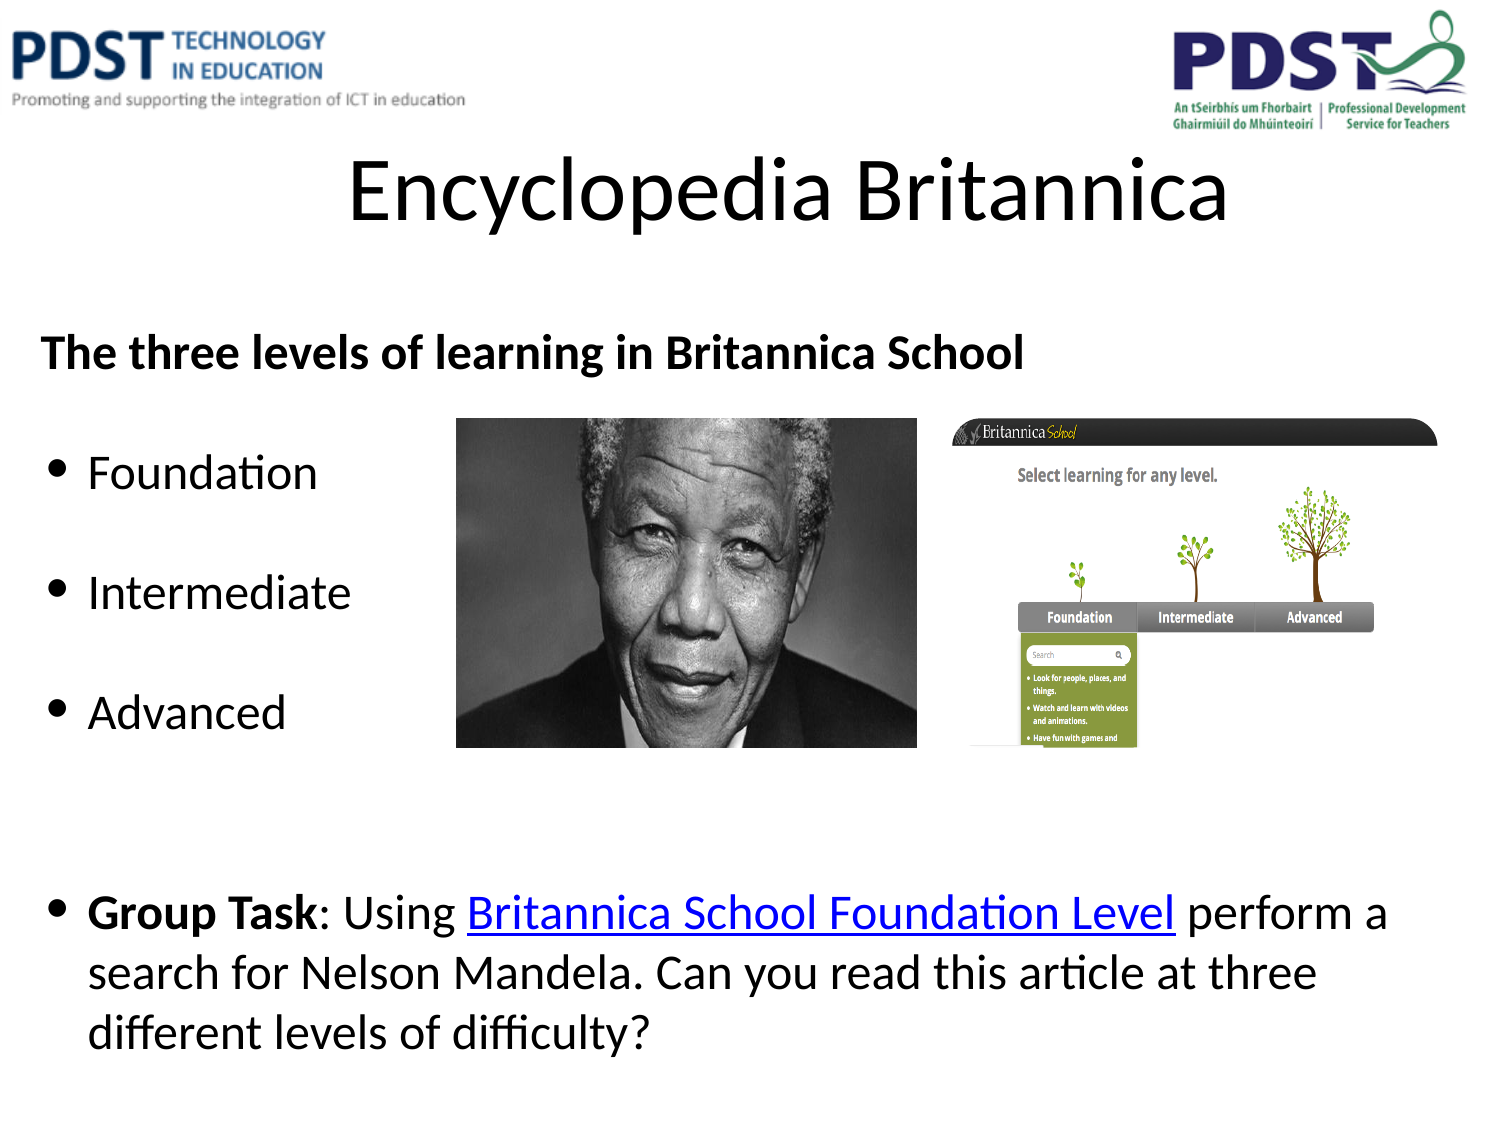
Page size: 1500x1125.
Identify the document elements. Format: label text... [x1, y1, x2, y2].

picture [0, 18, 477, 115]
picture [951, 418, 1438, 748]
picture [1154, 9, 1488, 141]
title Encyclopedia Britannica [114, 90, 1465, 278]
picture [456, 418, 917, 748]
text_box The three levels of learning in Britannica School Foundation Intermediate Advanced Group Task: Using Britannica School Foundation Level perform a search for Nelson Mandela. Can you read this article at three different levels of difficulty? [25, 312, 1417, 681]
